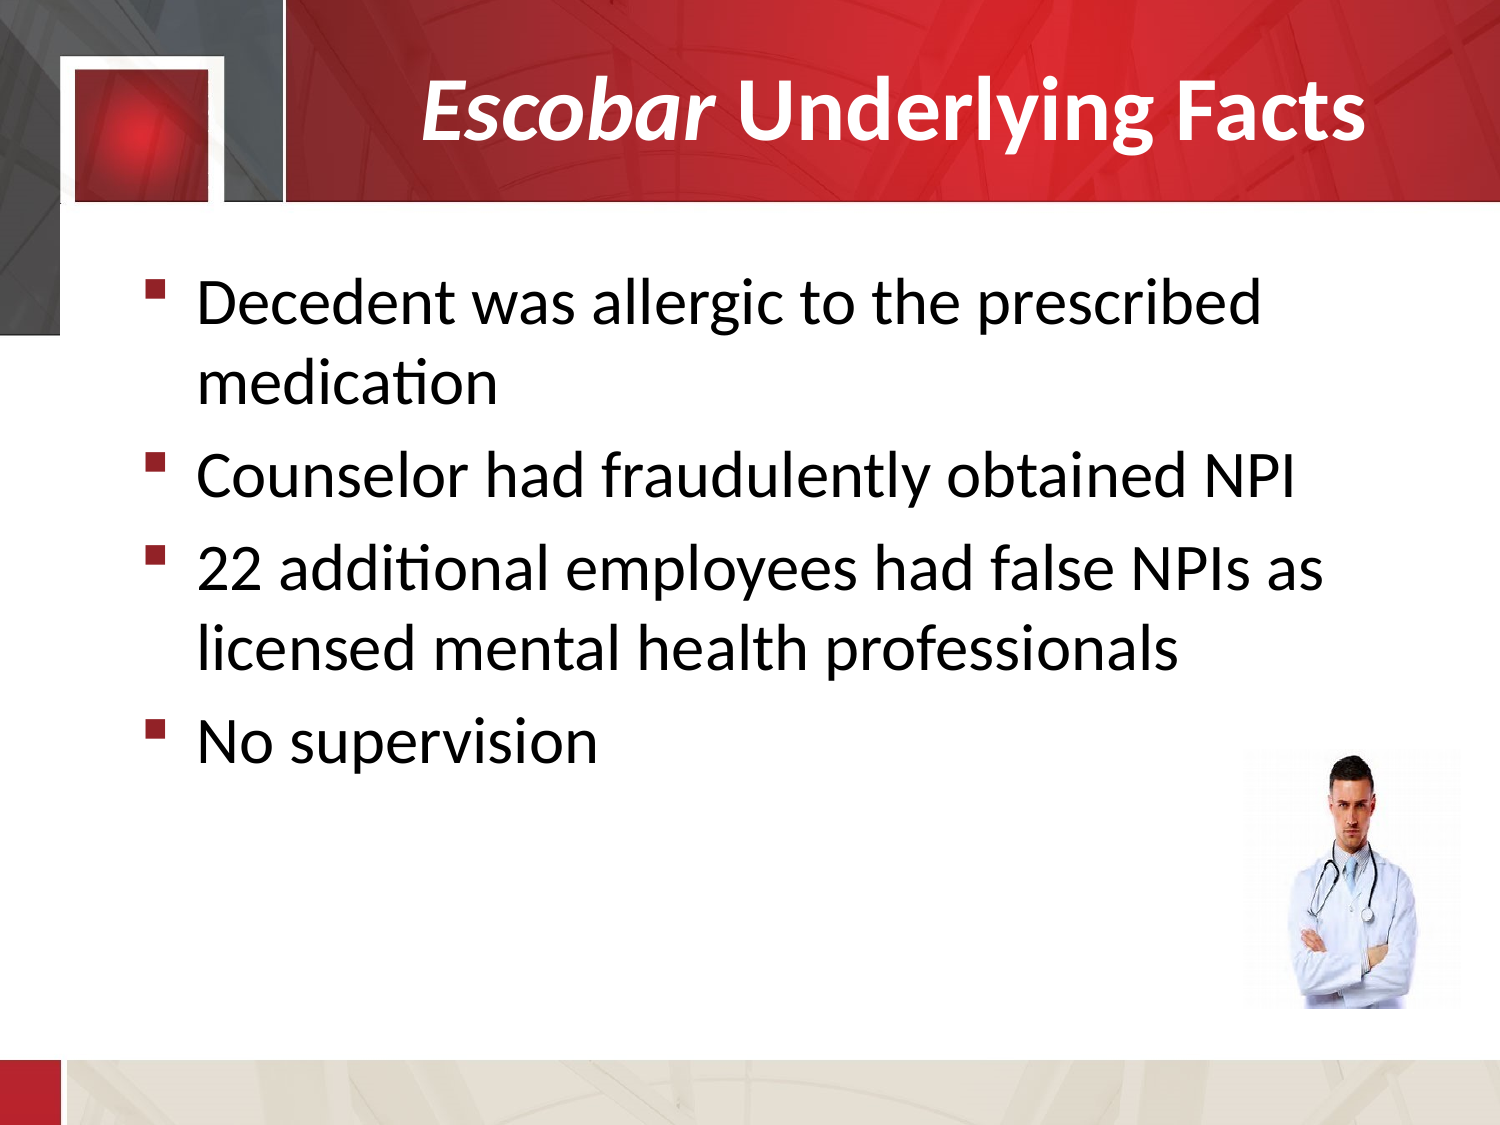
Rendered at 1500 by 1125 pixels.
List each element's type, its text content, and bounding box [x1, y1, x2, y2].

list Decedent was allergic to the prescribed medication Counselor had fraudulently obtained NPI 22 additional employees had false NPIs as licensed mental health professionals No supervision [125, 249, 1425, 993]
title Escobar Underlying Facts [287, 20, 1500, 188]
picture [0, 0, 1500, 1125]
